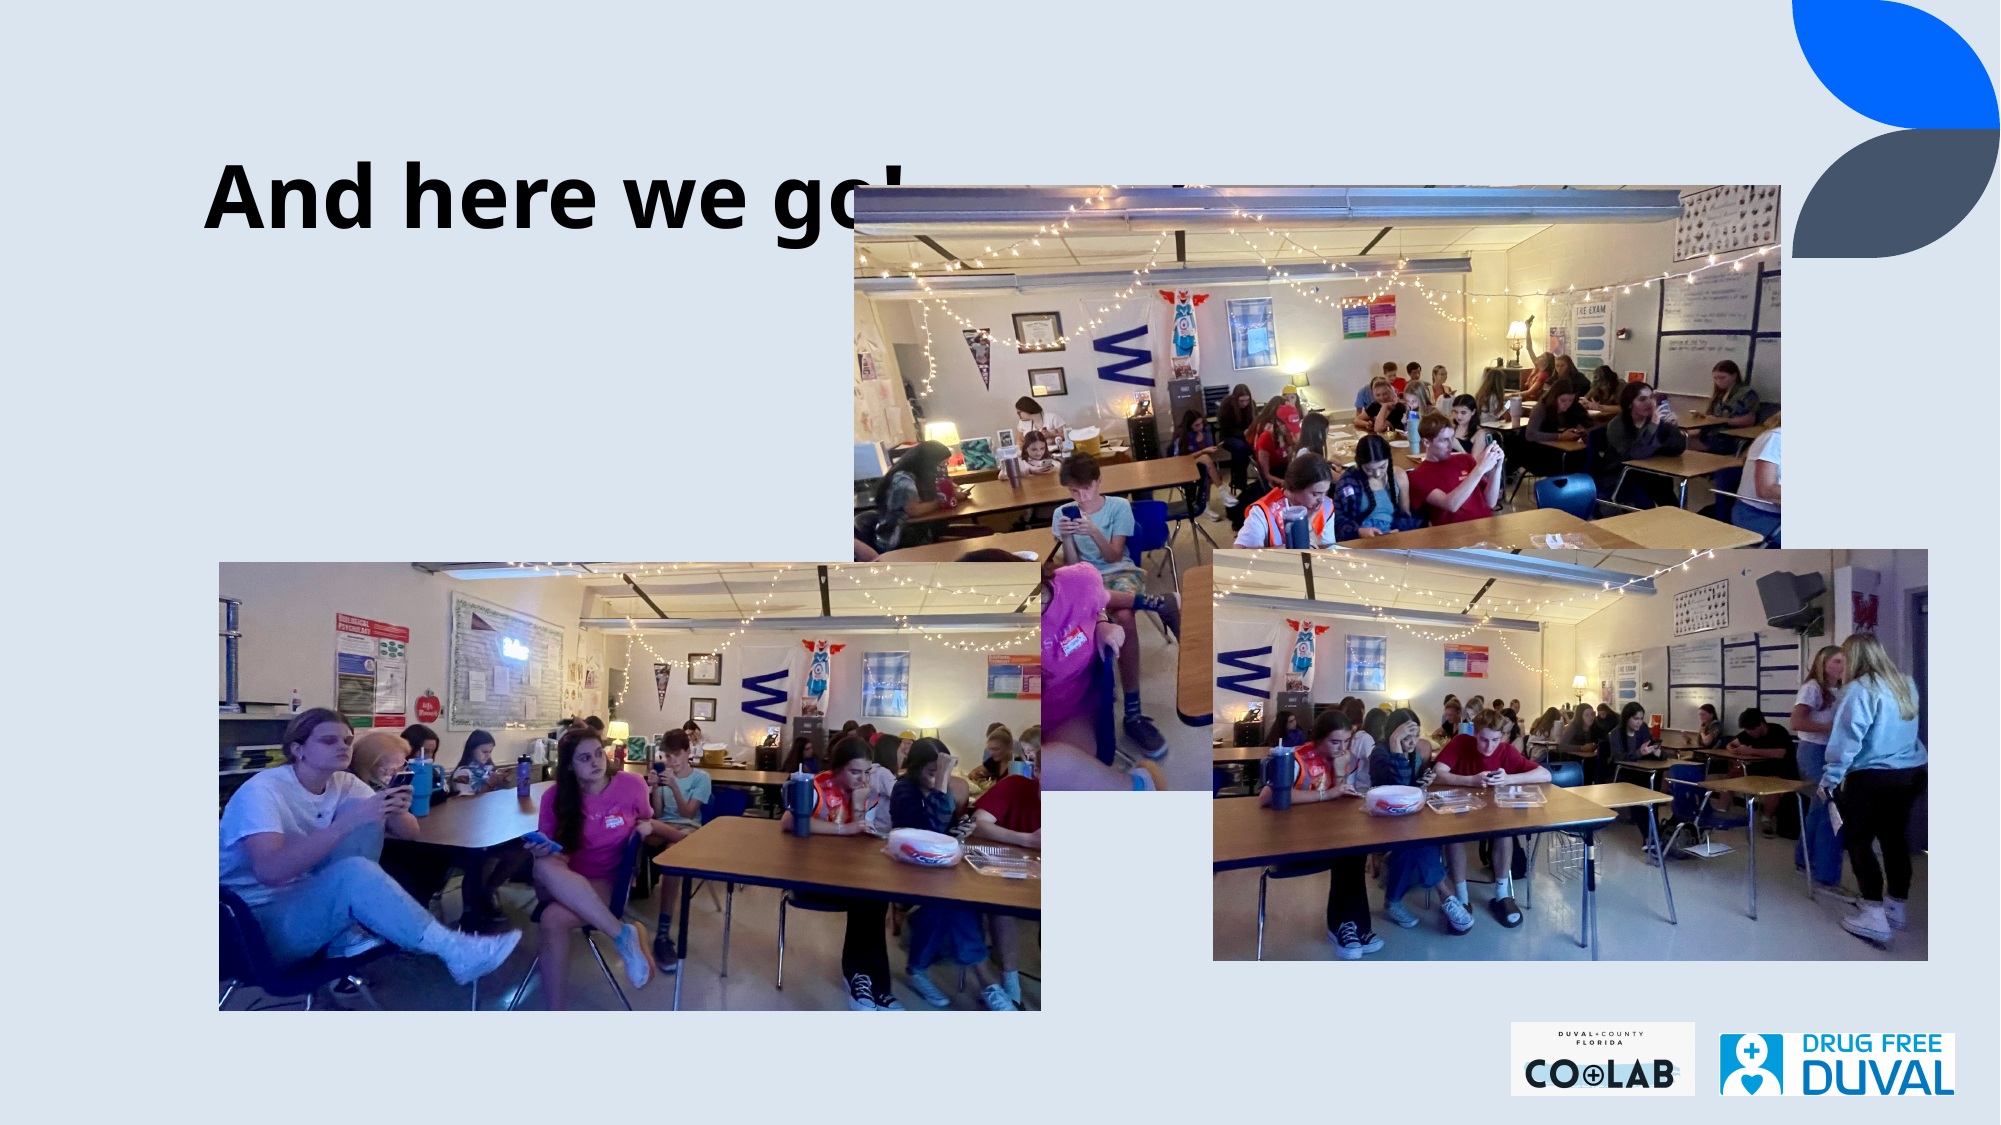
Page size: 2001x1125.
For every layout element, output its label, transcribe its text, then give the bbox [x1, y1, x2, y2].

picture [219, 185, 1928, 1011]
picture [1511, 1022, 1695, 1096]
title And here we go! [190, 27, 1781, 253]
picture [1719, 1033, 1955, 1096]
